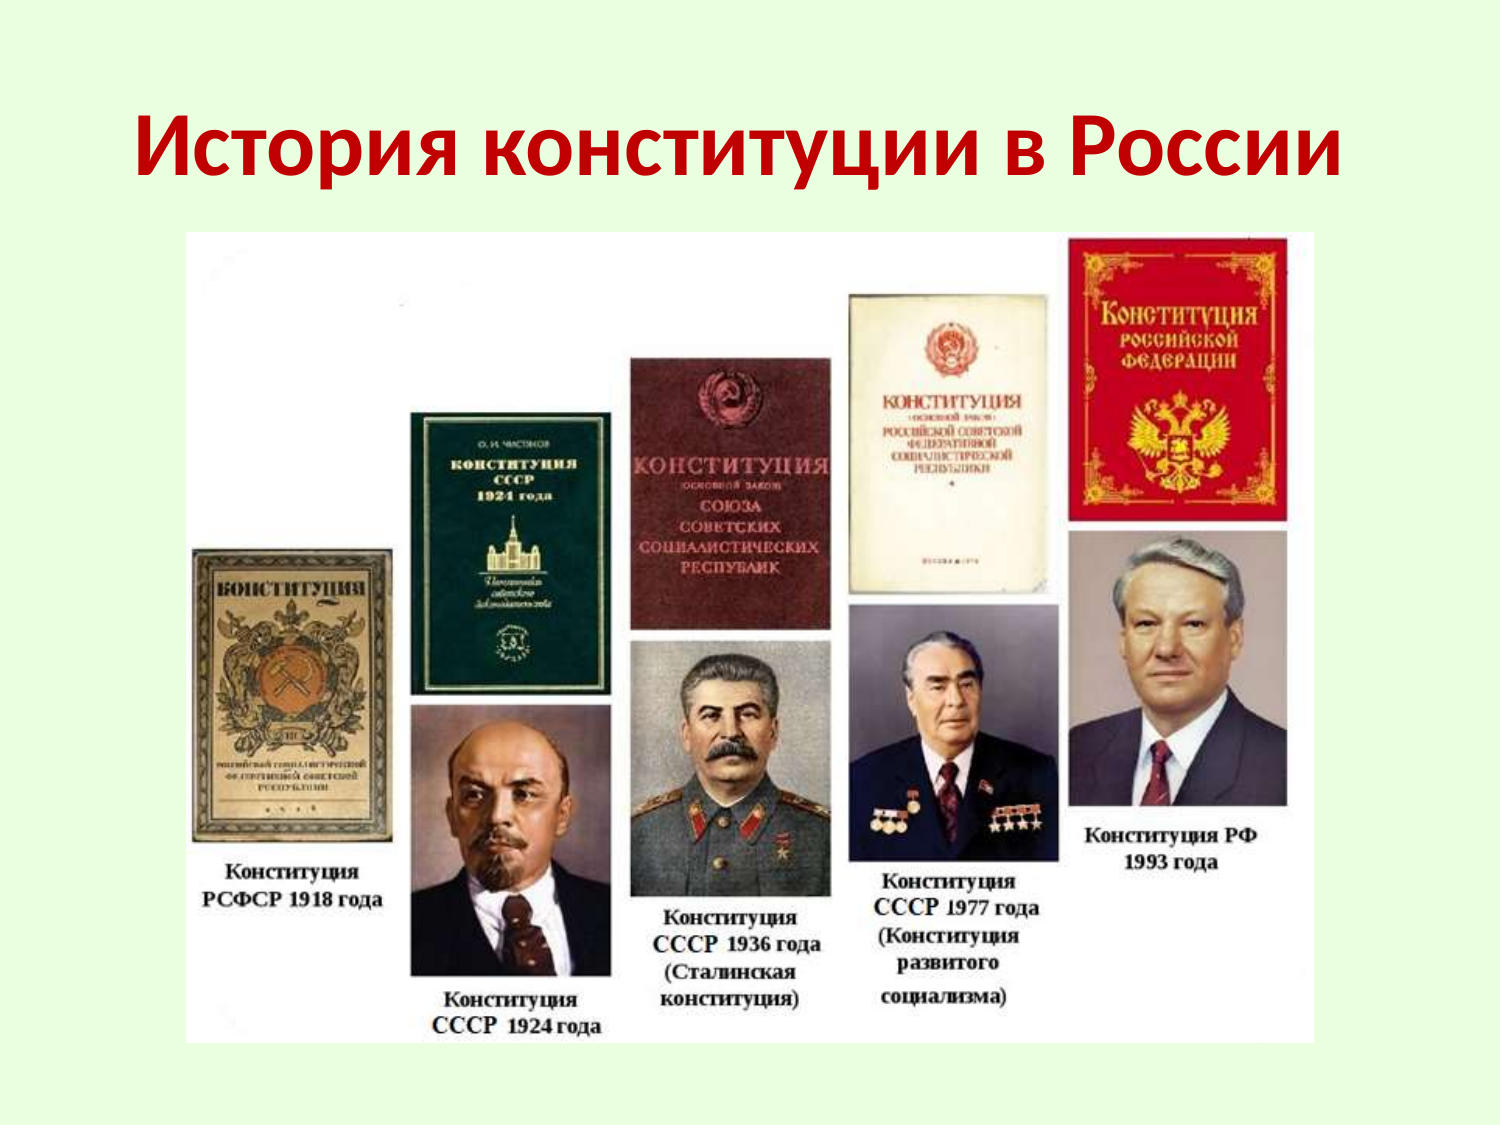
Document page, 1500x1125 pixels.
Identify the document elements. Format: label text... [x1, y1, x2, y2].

picture [185, 232, 1315, 1044]
title История конституции в России [75, 45, 1425, 233]
